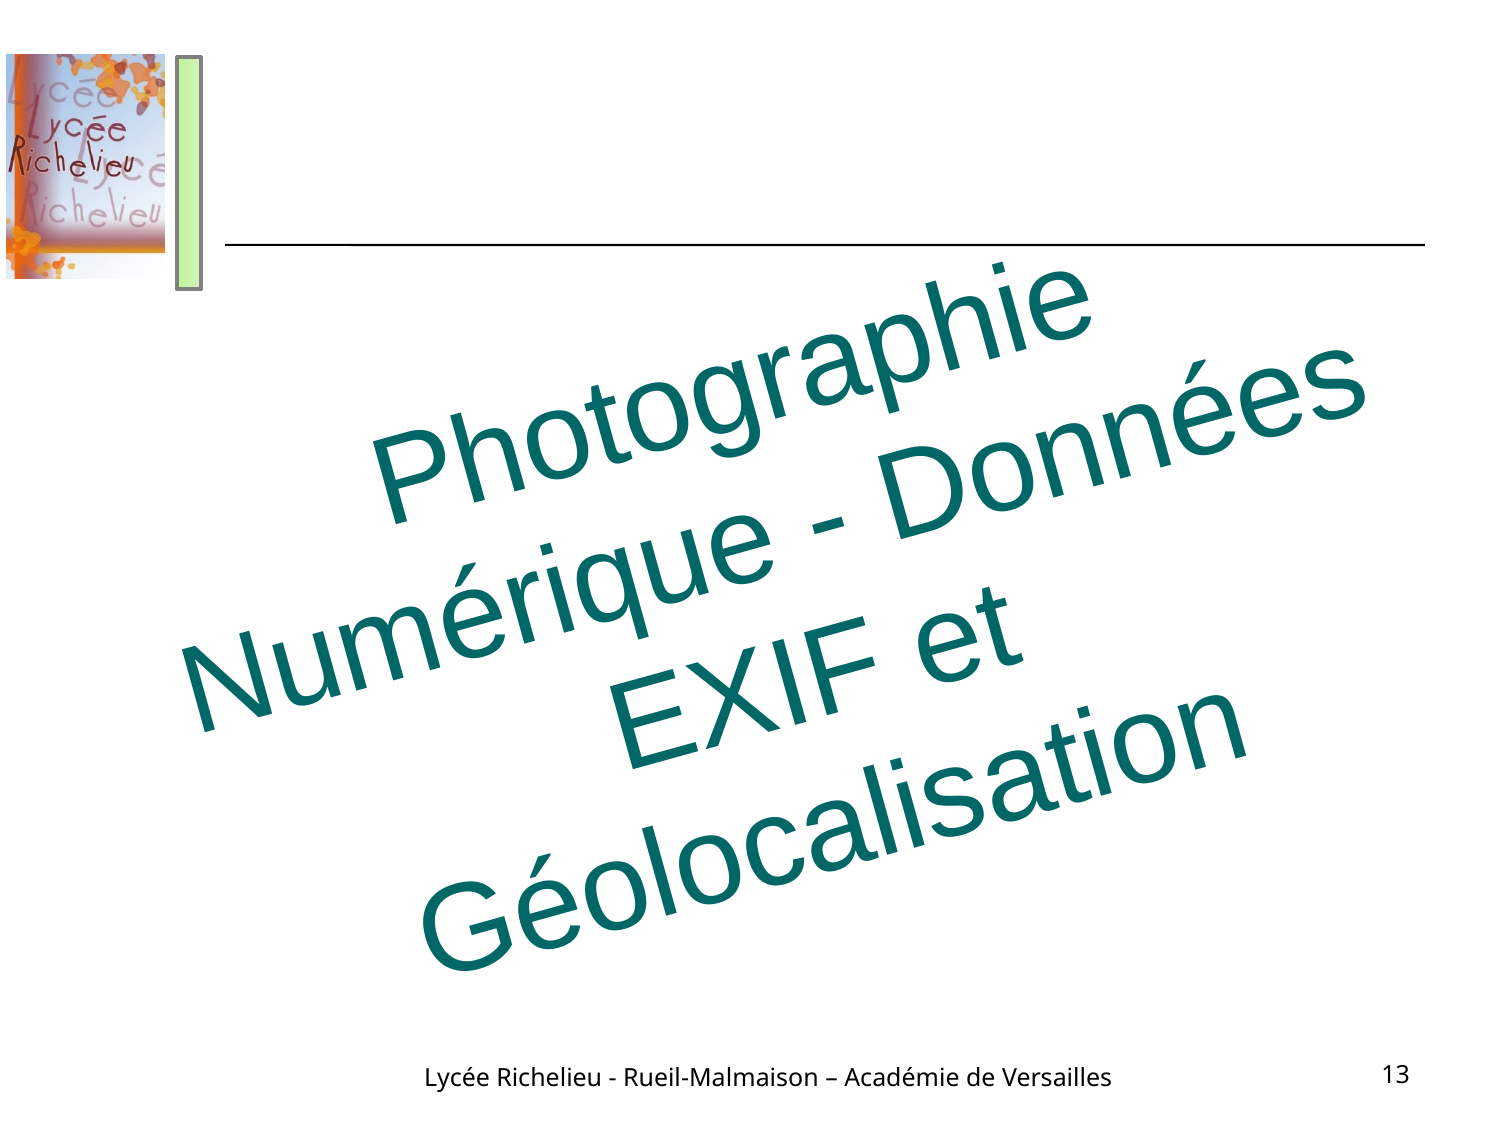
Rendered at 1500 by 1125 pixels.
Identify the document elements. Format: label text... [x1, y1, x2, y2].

title Photographie Numérique - Données EXIF et Géolocalisation [105, 255, 1500, 1072]
slide_number 13 [1074, 1049, 1426, 1101]
footer Lycée Richelieu - Rueil-Malmaison – Académie de Versailles [369, 1049, 1169, 1100]
picture [6, 54, 165, 279]
